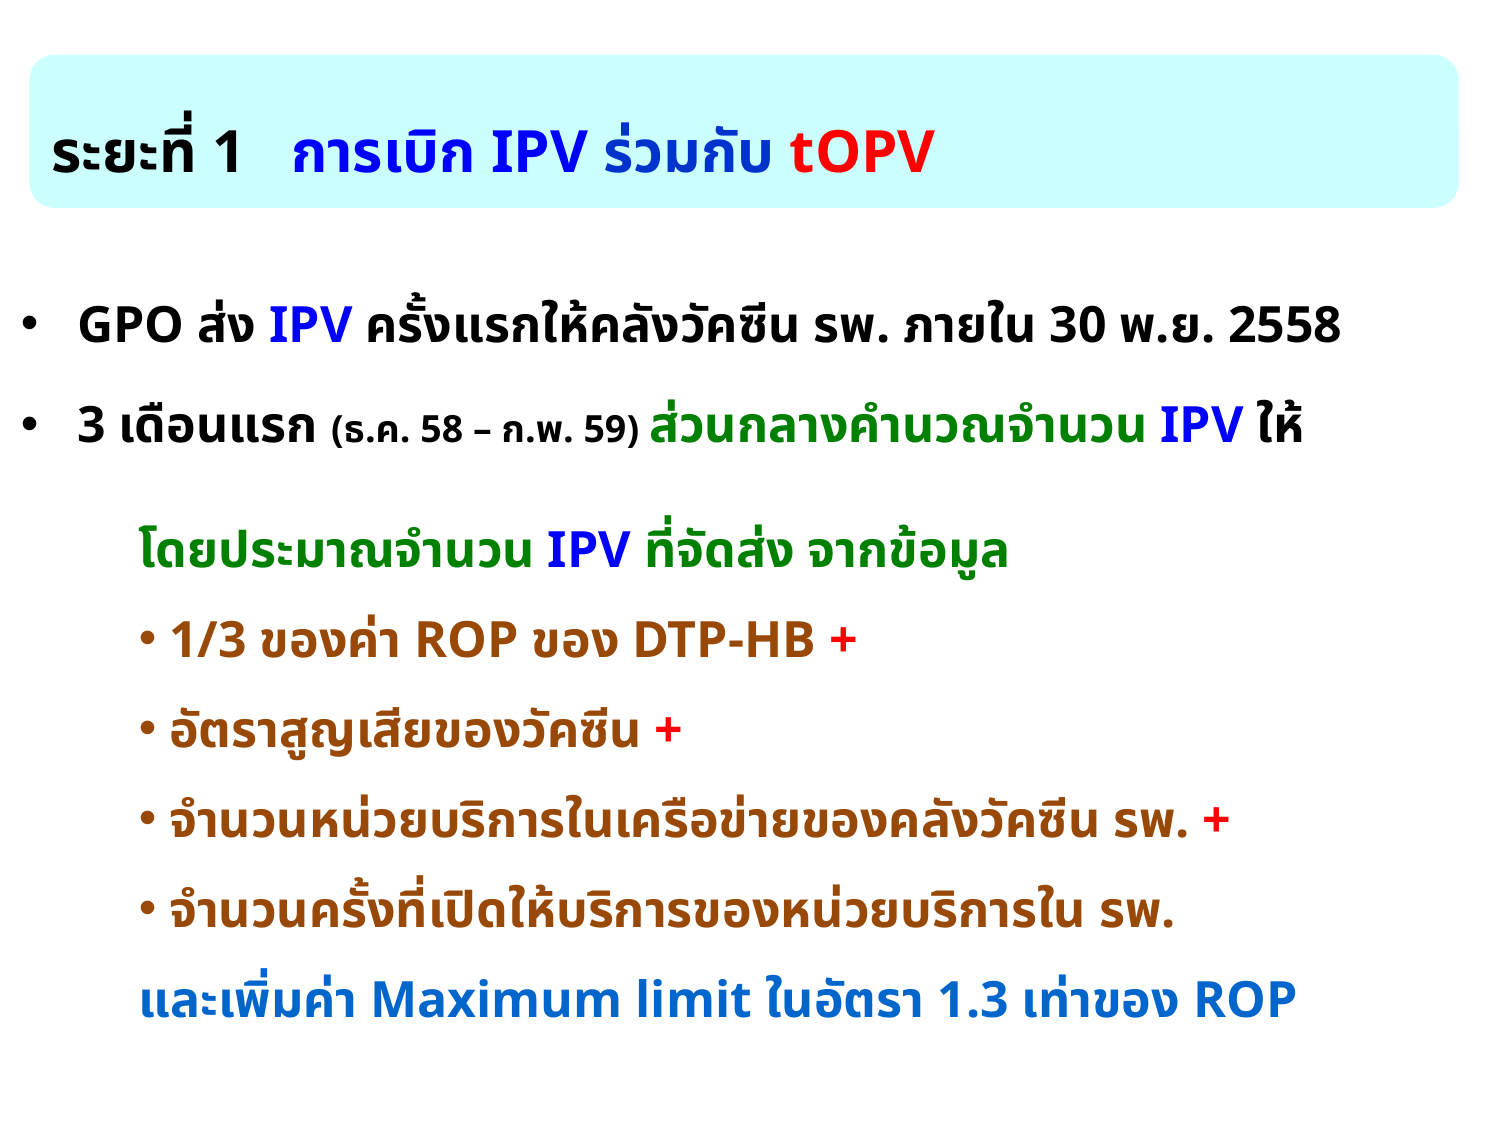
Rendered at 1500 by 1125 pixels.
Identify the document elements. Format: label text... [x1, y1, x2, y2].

text_box GPO ส่ง IPV ครั้งแรกให้คลังวัคซีน รพ. ภายใน 30 พ.ย. 2558 3 เดือนแรก (ธ.ค. 58 – ก.พ. 59) ส่วนกลางคำนวณจำนวน IPV ให้ [5, 255, 1483, 504]
text_box ระยะที่ 1 การเบิก IPV ร่วมกับ tOPV [27, 52, 1461, 211]
text_box โดยประมาณจำนวน IPV ที่จัดส่ง จากข้อมูล 1/3 ของค่า ROP ของ DTP-HB + อัตราสูญเสียของวัคซีน + จำนวนหน่วยบริการในเครือข่ายของคลังวัคซีน รพ. + จำนวนครั้งที่เปิดให้บริการของหน่วยบริการใน รพ. และเพิ่มค่า Maximum limit ในอัตรา 1.3 เท่าของ ROP [122, 454, 1413, 1061]
